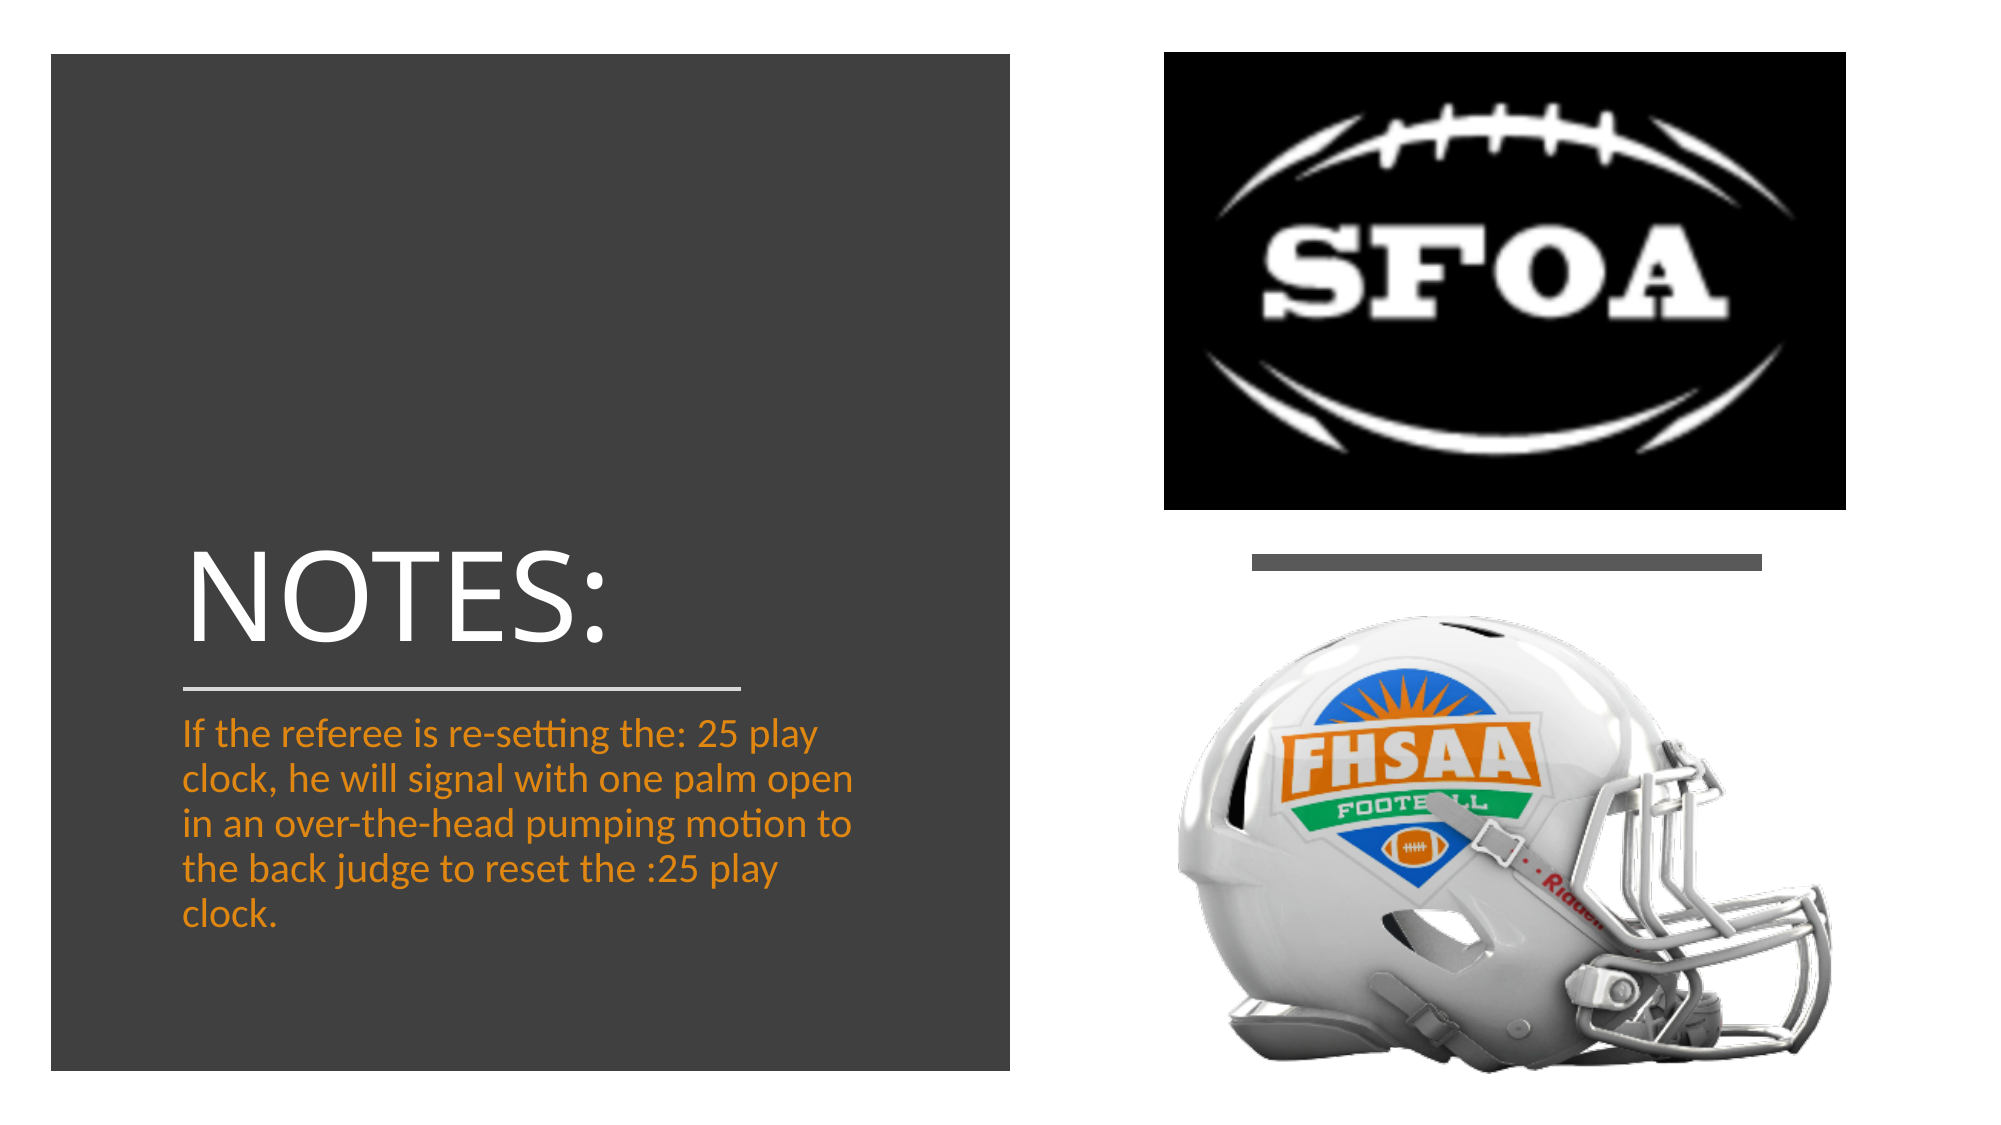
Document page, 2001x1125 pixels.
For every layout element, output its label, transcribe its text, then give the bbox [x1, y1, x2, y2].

picture [1164, 52, 1846, 510]
text_box [61, 64, 1001, 1061]
picture [1177, 615, 1833, 1074]
title NOTES: [167, 172, 899, 677]
list If the referee is re-setting the: 25 play clock, he will signal with one palm open in an over-the-head pumping motion to the back judge to reset the :25 play clock. [167, 704, 899, 953]
